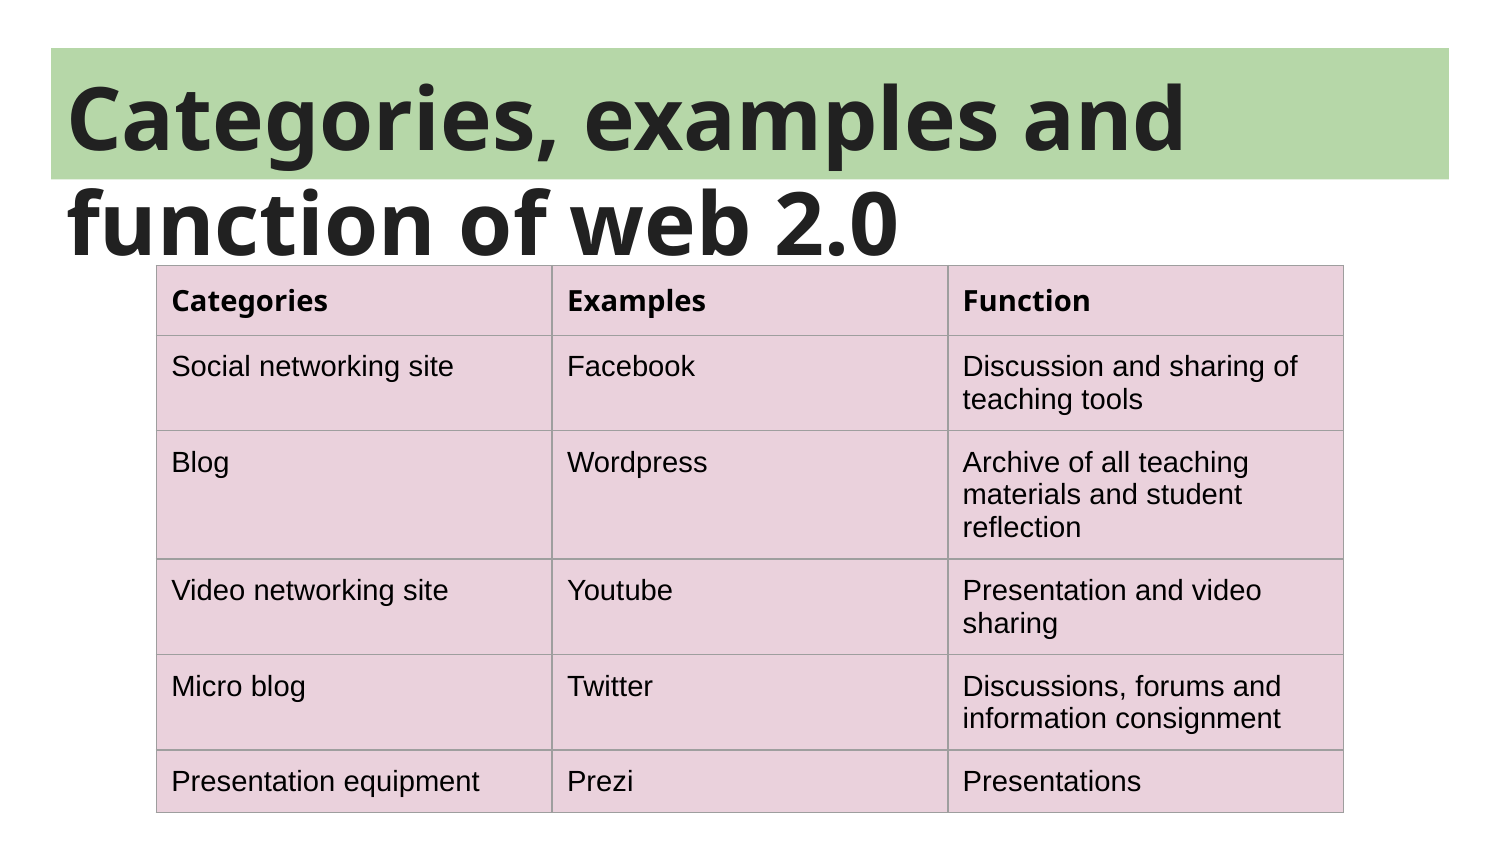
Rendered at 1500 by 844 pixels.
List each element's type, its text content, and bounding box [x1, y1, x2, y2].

table_cell Presentations [949, 751, 1343, 812]
table_cell Wordpress [553, 431, 947, 558]
table_cell Blog [157, 431, 551, 558]
table_cell Presentation equipment [157, 751, 551, 812]
table_cell Micro blog [157, 655, 551, 749]
table_cell Twitter [553, 655, 947, 749]
table_cell Social networking site [157, 336, 551, 430]
table_cell Archive of all teaching materials and student reflection [949, 431, 1343, 558]
table_header Function [949, 266, 1343, 335]
table_cell Discussion and sharing of teaching tools [949, 336, 1343, 430]
table_cell Youtube [553, 560, 947, 654]
title Categories, examples and function of web 2.0 [51, 48, 1449, 180]
table_cell Facebook [553, 336, 947, 430]
table_cell Discussions, forums and information consignment [949, 655, 1343, 749]
table_header Categories [157, 266, 551, 335]
table_cell Prezi [553, 751, 947, 812]
table_header Examples [553, 266, 947, 335]
table_cell Video networking site [157, 560, 551, 654]
table_cell Presentation and video sharing [949, 560, 1343, 654]
